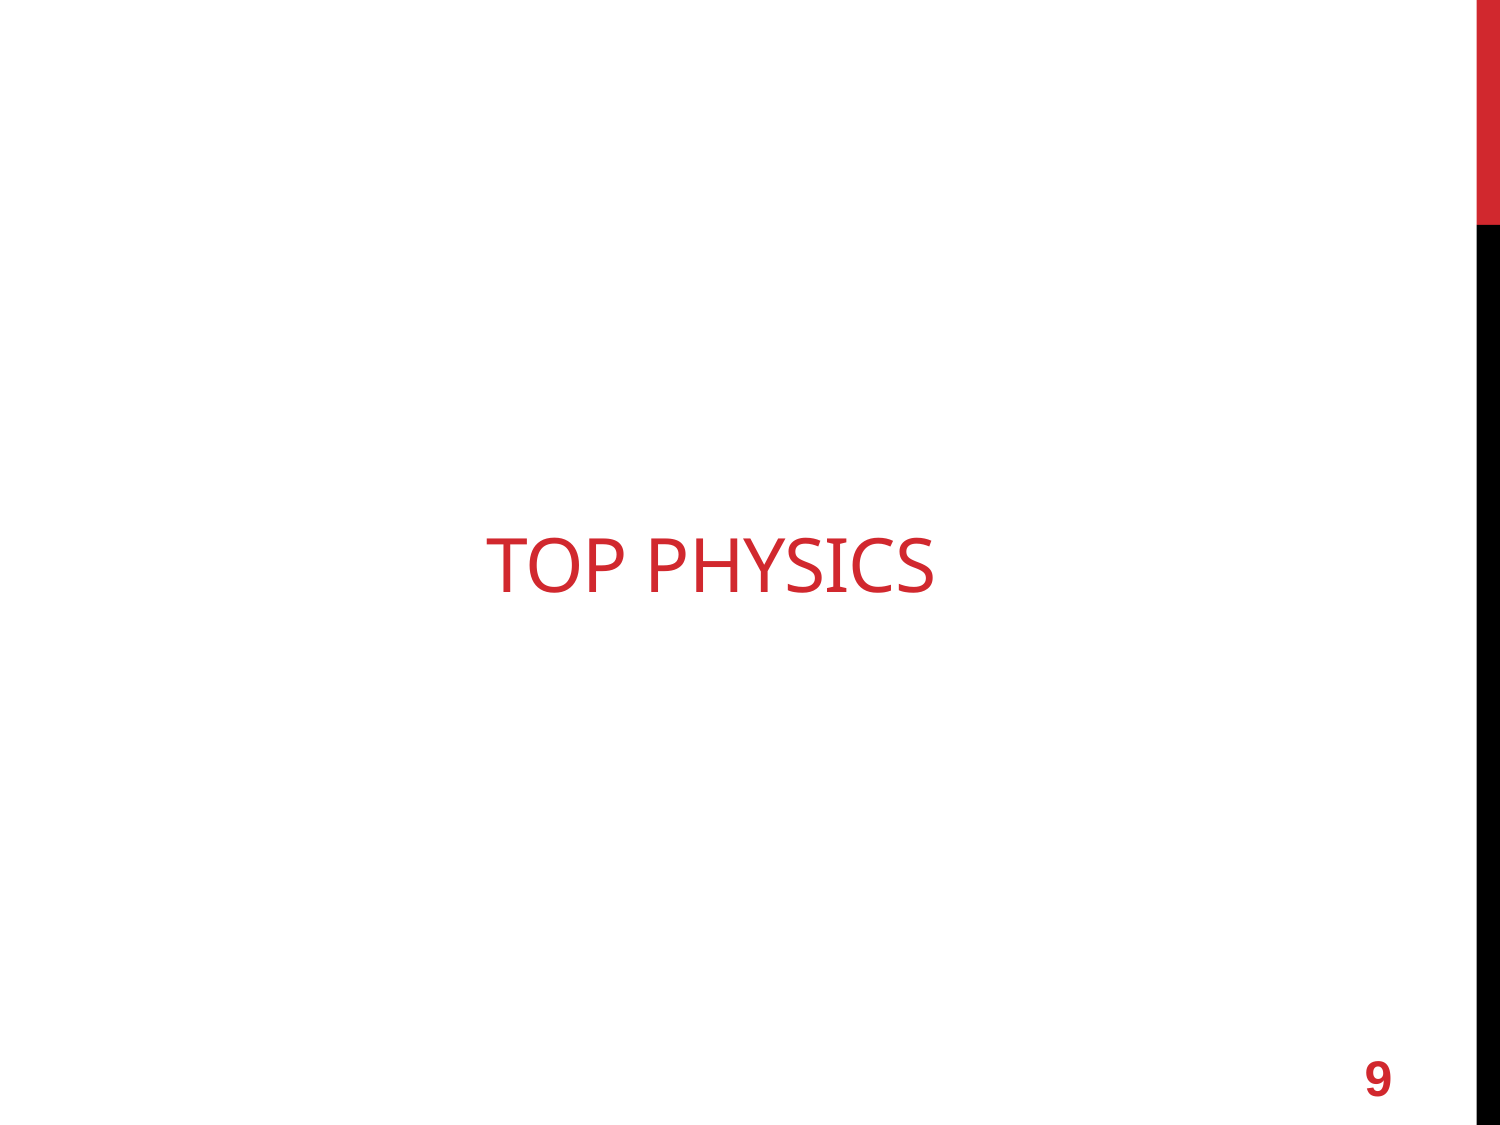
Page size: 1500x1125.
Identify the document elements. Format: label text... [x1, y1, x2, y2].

slide_number 9 [1349, 1046, 1500, 1107]
title TOP PHYSICS [139, 389, 1284, 615]
